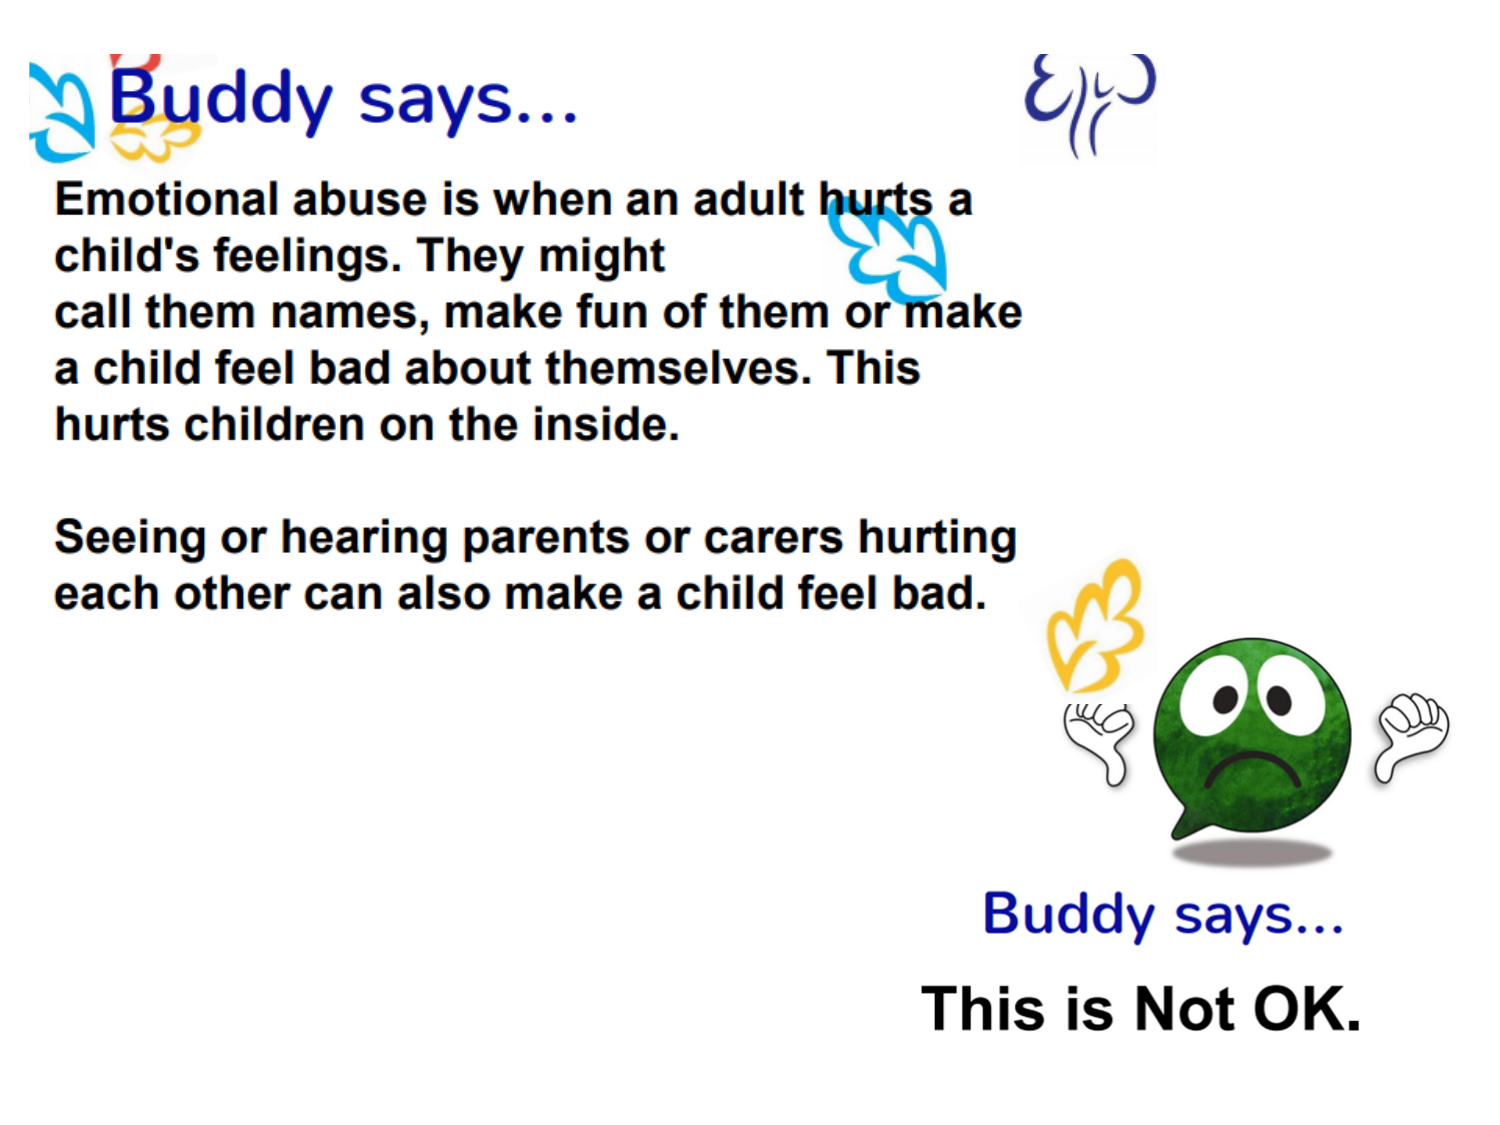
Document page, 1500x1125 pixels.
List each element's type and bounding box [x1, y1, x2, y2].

picture [29, 54, 1474, 1042]
